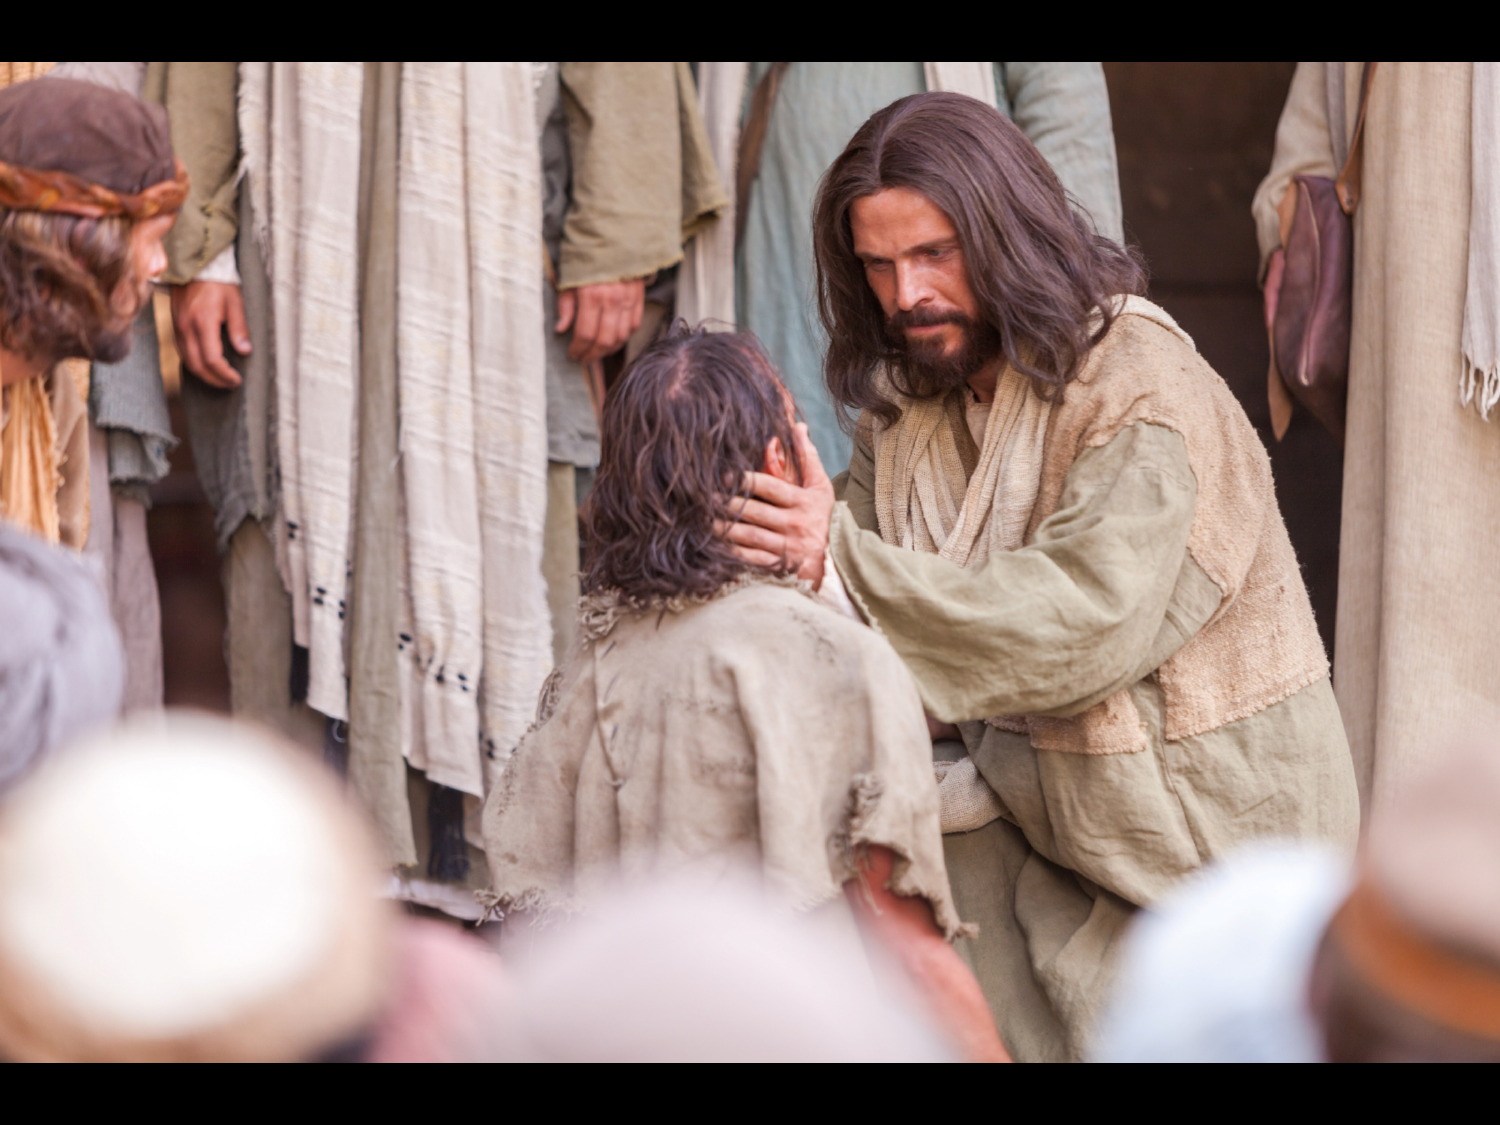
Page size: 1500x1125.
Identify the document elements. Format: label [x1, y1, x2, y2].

picture [0, 62, 1500, 1063]
